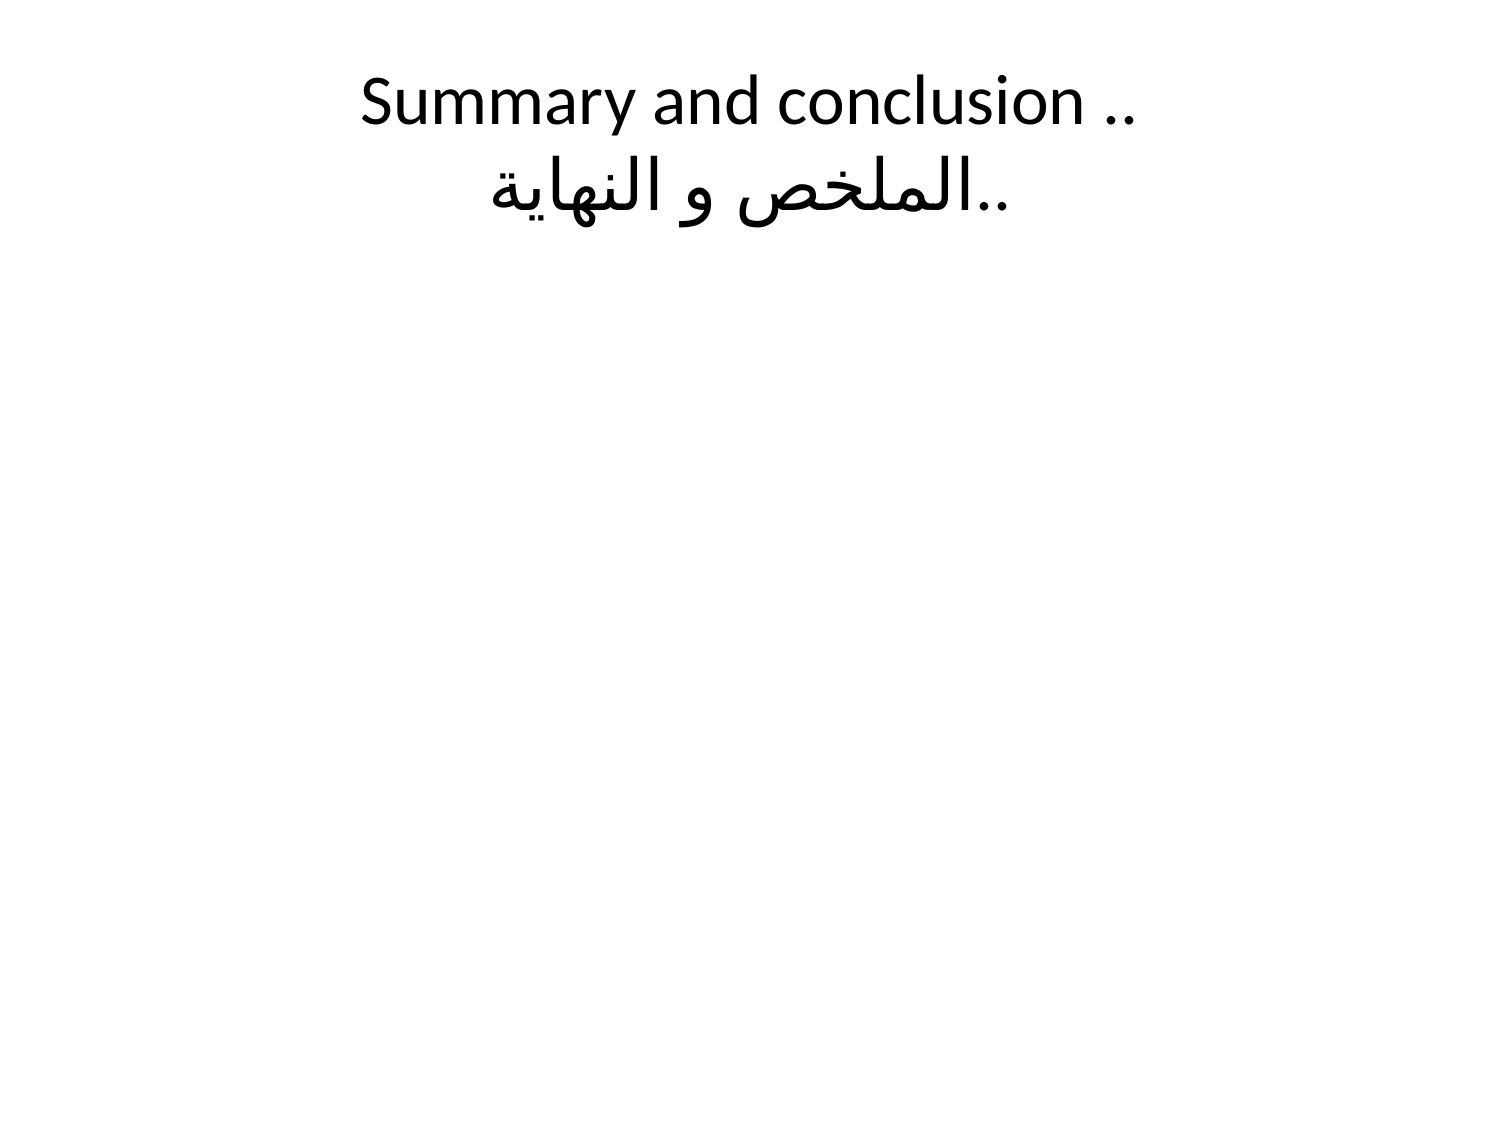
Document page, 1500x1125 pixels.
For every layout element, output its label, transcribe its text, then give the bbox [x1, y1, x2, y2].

title Summary and conclusion .. الملخص و النهاية.. [75, 45, 1425, 233]
